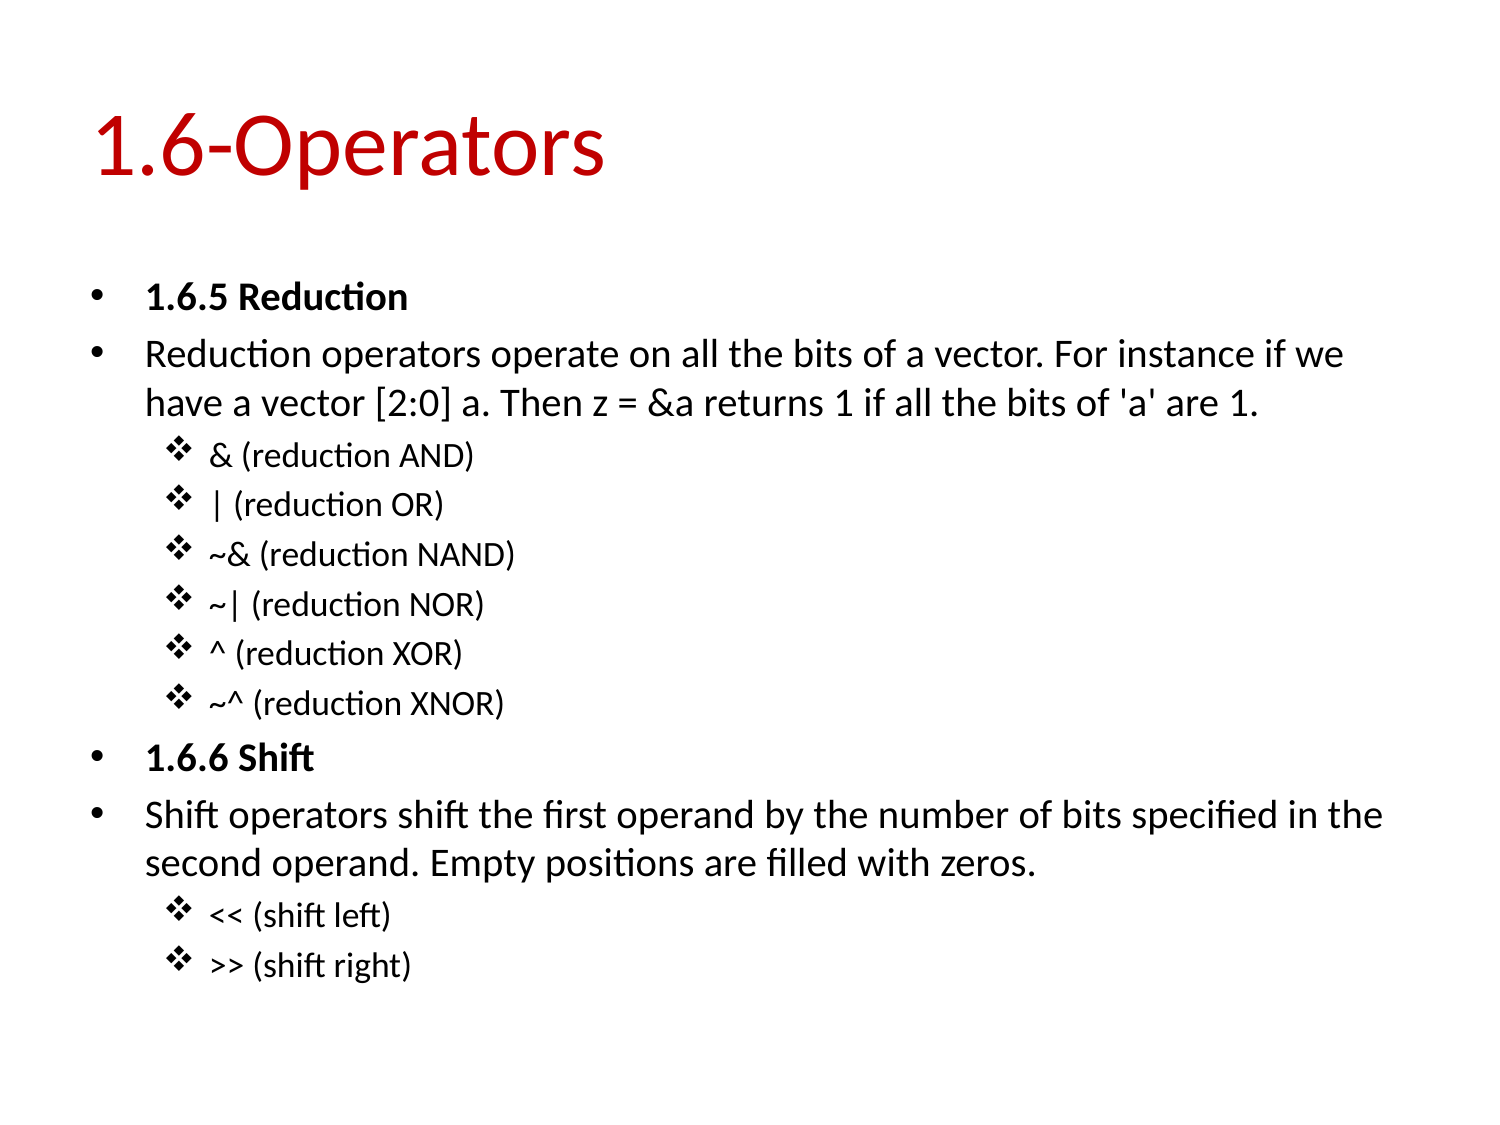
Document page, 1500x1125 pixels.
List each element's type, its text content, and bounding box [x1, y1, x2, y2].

title 1.6-Operators [75, 45, 1425, 233]
list 1.6.5 Reduction Reduction operators operate on all the bits of a vector. For instance if we have a vector [2:0] a. Then z = &a returns 1 if all the bits of 'a' are 1. & (reduction AND) | (reduction OR) ~& (reduction NAND) ~| (reduction NOR) ^ (reduction XOR) ~^ (reduction XNOR) 1.6.6 Shift Shift operators shift the first operand by the number of bits specified in the second operand. Empty positions are filled with zeros. << (shift left) >> (shift right) [75, 262, 1425, 1005]
